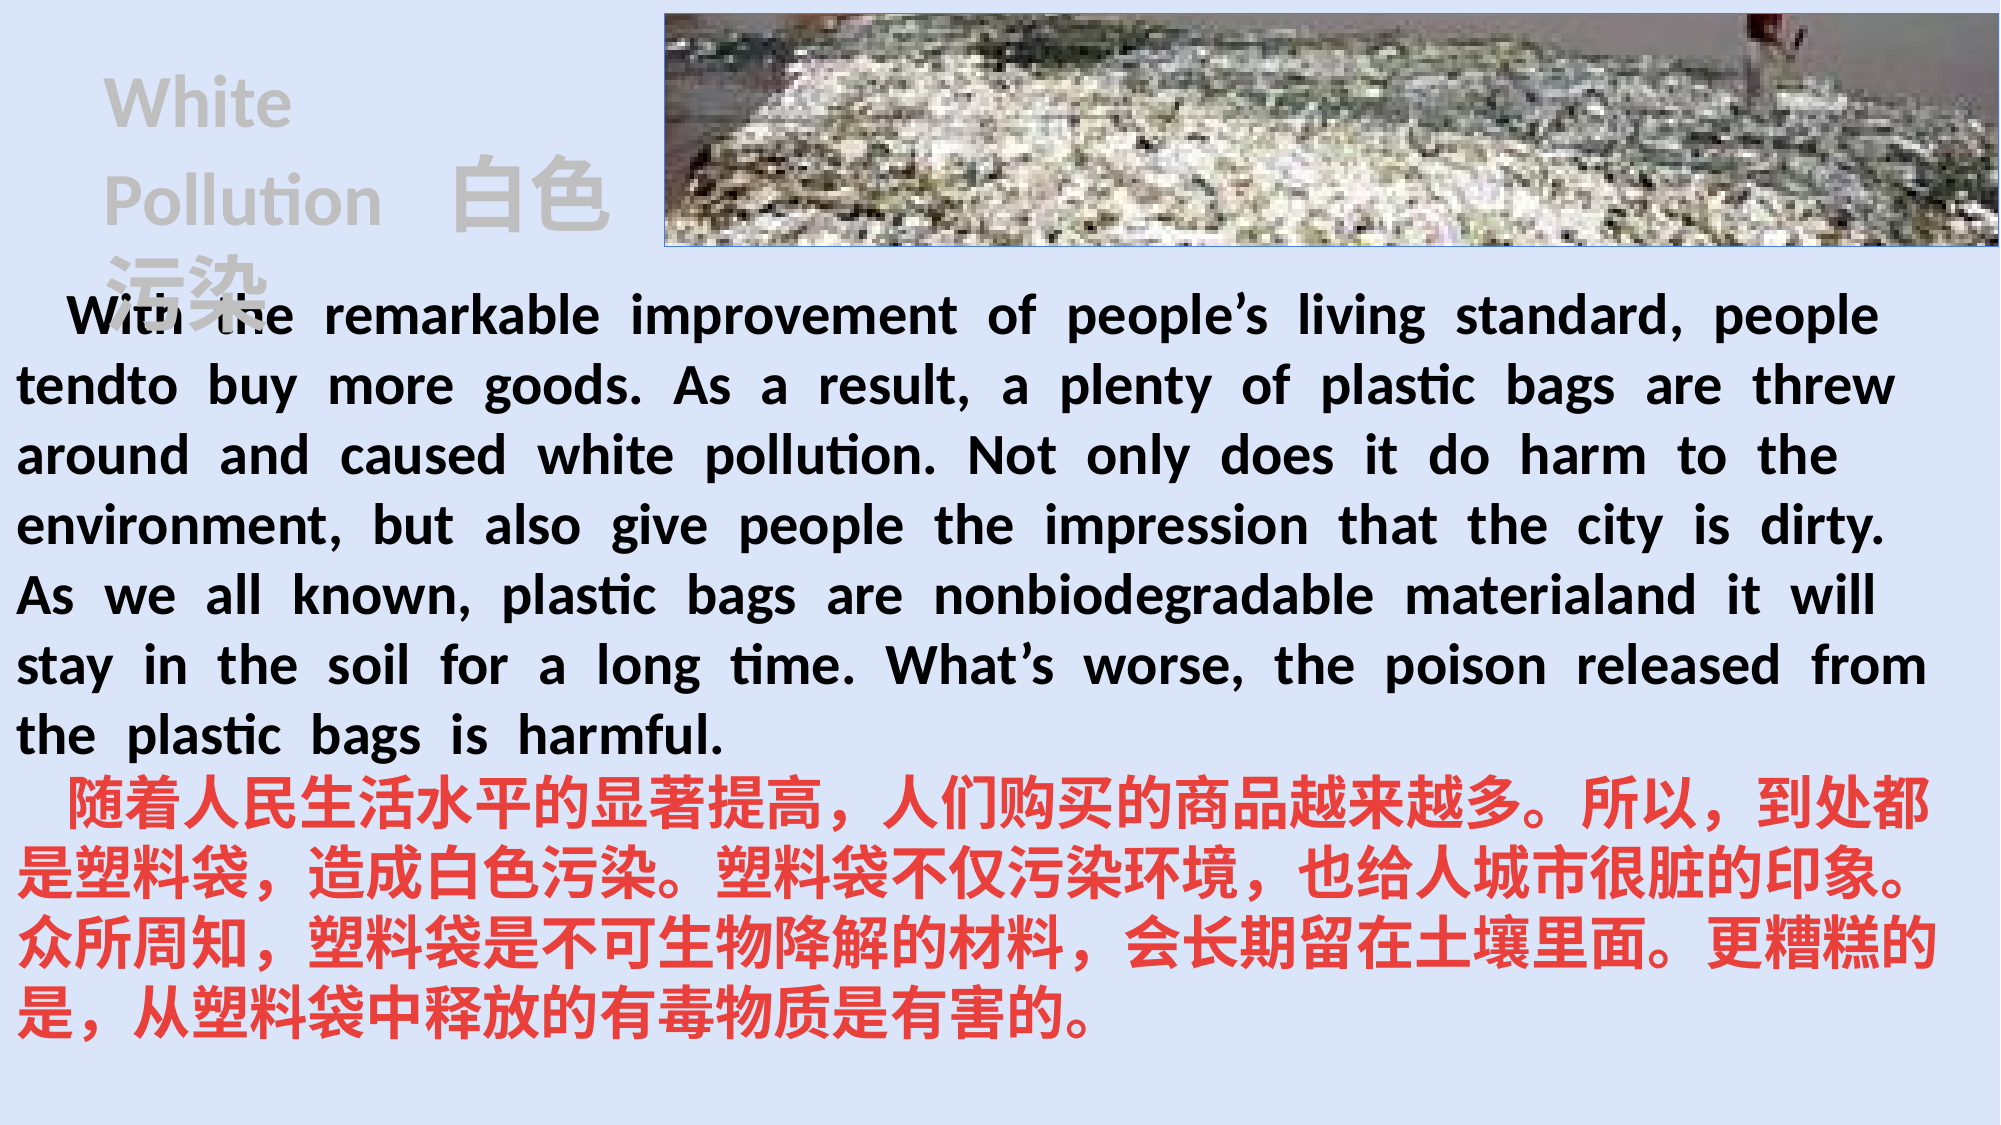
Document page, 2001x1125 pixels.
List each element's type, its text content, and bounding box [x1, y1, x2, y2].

text_box With the remarkable improvement of people’s living standard, people tendto buy more goods. As a result, a plenty of plastic bags are threw around and caused white pollution. Not only does it do harm to the environment, but also give people the impression that the city is dirty. As we all known, plastic bags are nonbiodegradable materialand it will stay in the soil for a long time. What’s worse, the poison released from the plastic bags is harmful. 随着人民生活水平的显著提高，人们购买的商品越来越多。所以，到处都是塑料袋，造成白色污染。塑料袋不仅污染环境，也给人城市很脏的印象。众所周知，塑料袋是不可生物降解的材料，会长期留在土壤里面。更糟糕的是，从塑料袋中释放的有毒物质是有害的。 [1, 269, 1999, 1054]
text_box White Pollution 白色污染 [88, 44, 634, 350]
picture [664, 13, 1999, 247]
